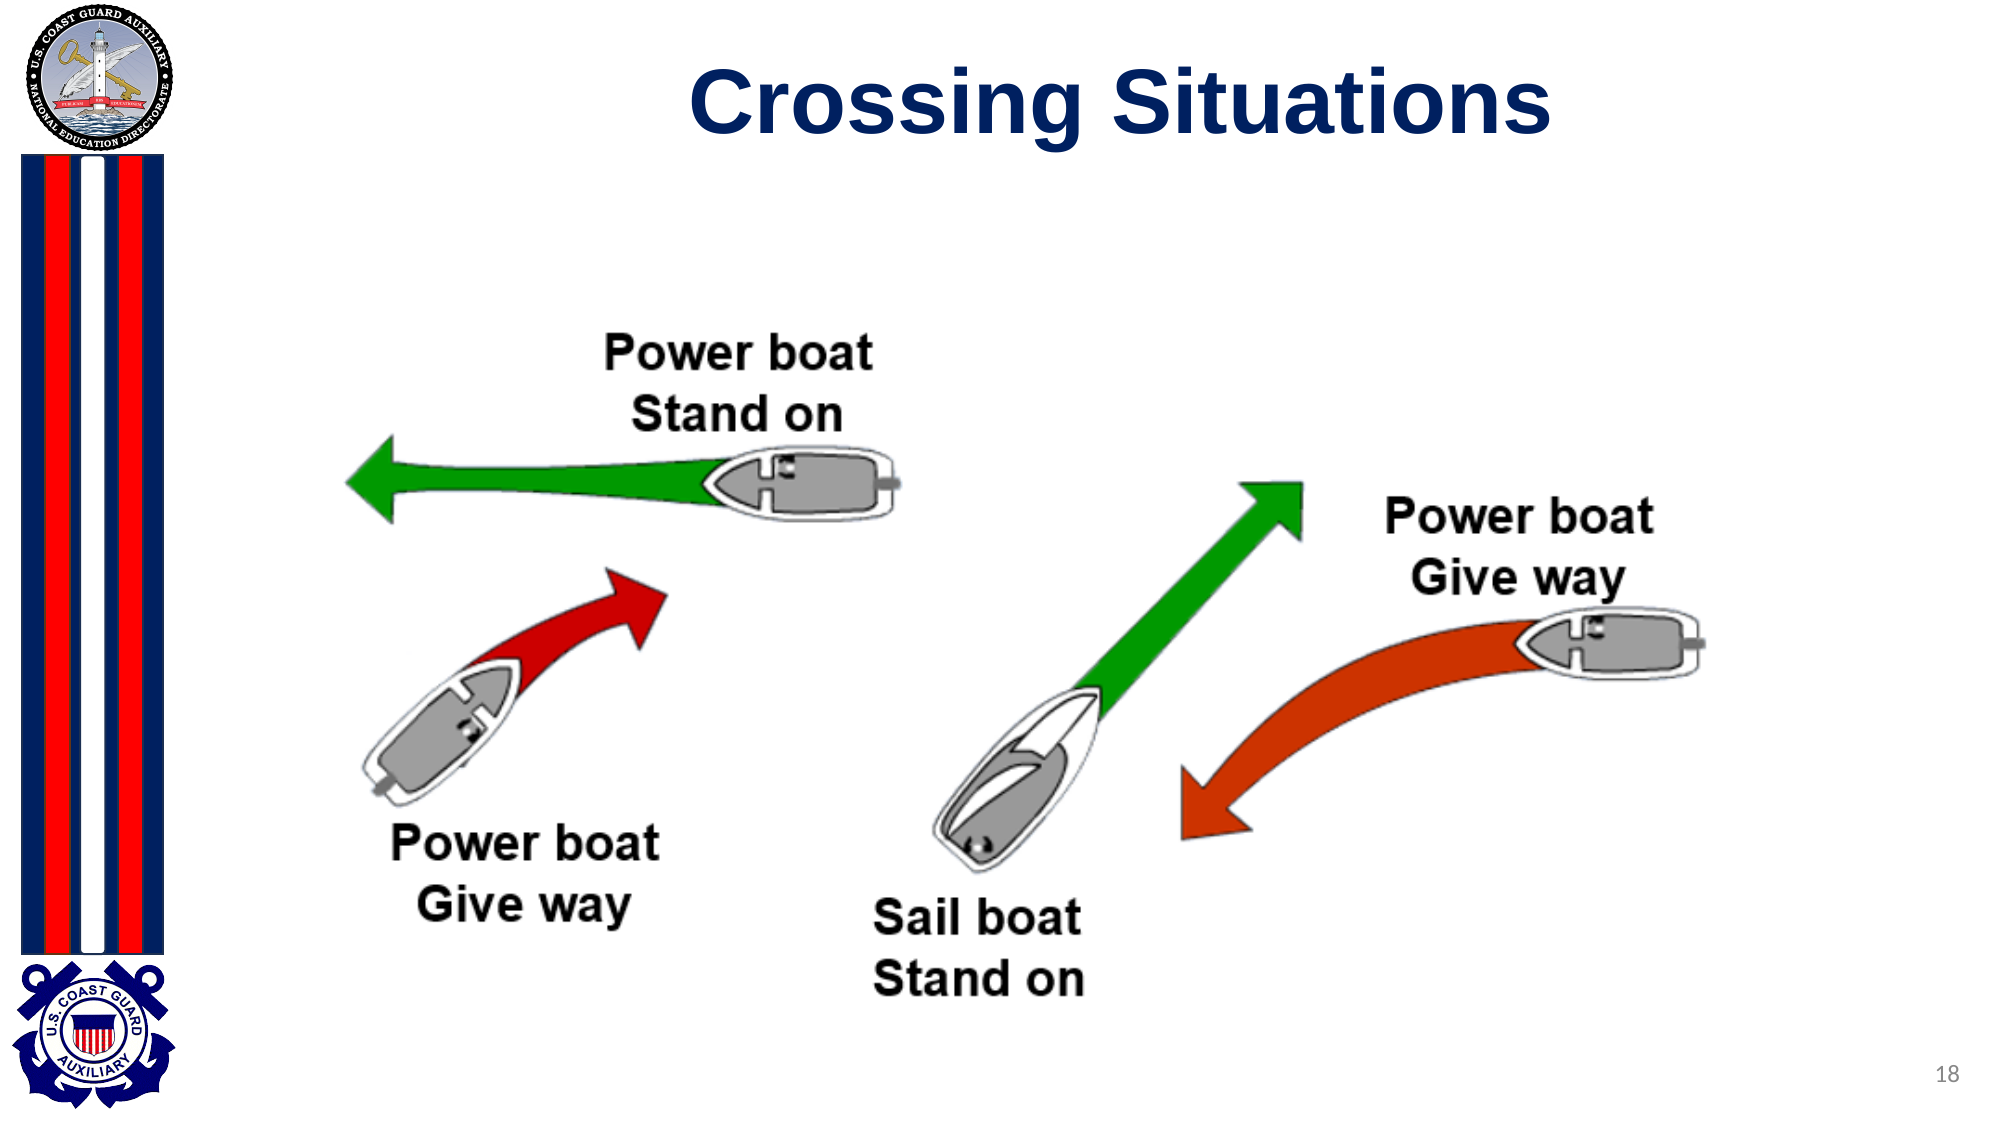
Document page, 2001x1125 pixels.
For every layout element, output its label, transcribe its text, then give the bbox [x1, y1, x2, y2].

picture [0, 941, 189, 1123]
title Crossing Situations [279, 19, 1965, 161]
slide_number 18 [1837, 1042, 1975, 1103]
picture [282, 233, 1725, 1015]
picture [21, 0, 178, 156]
